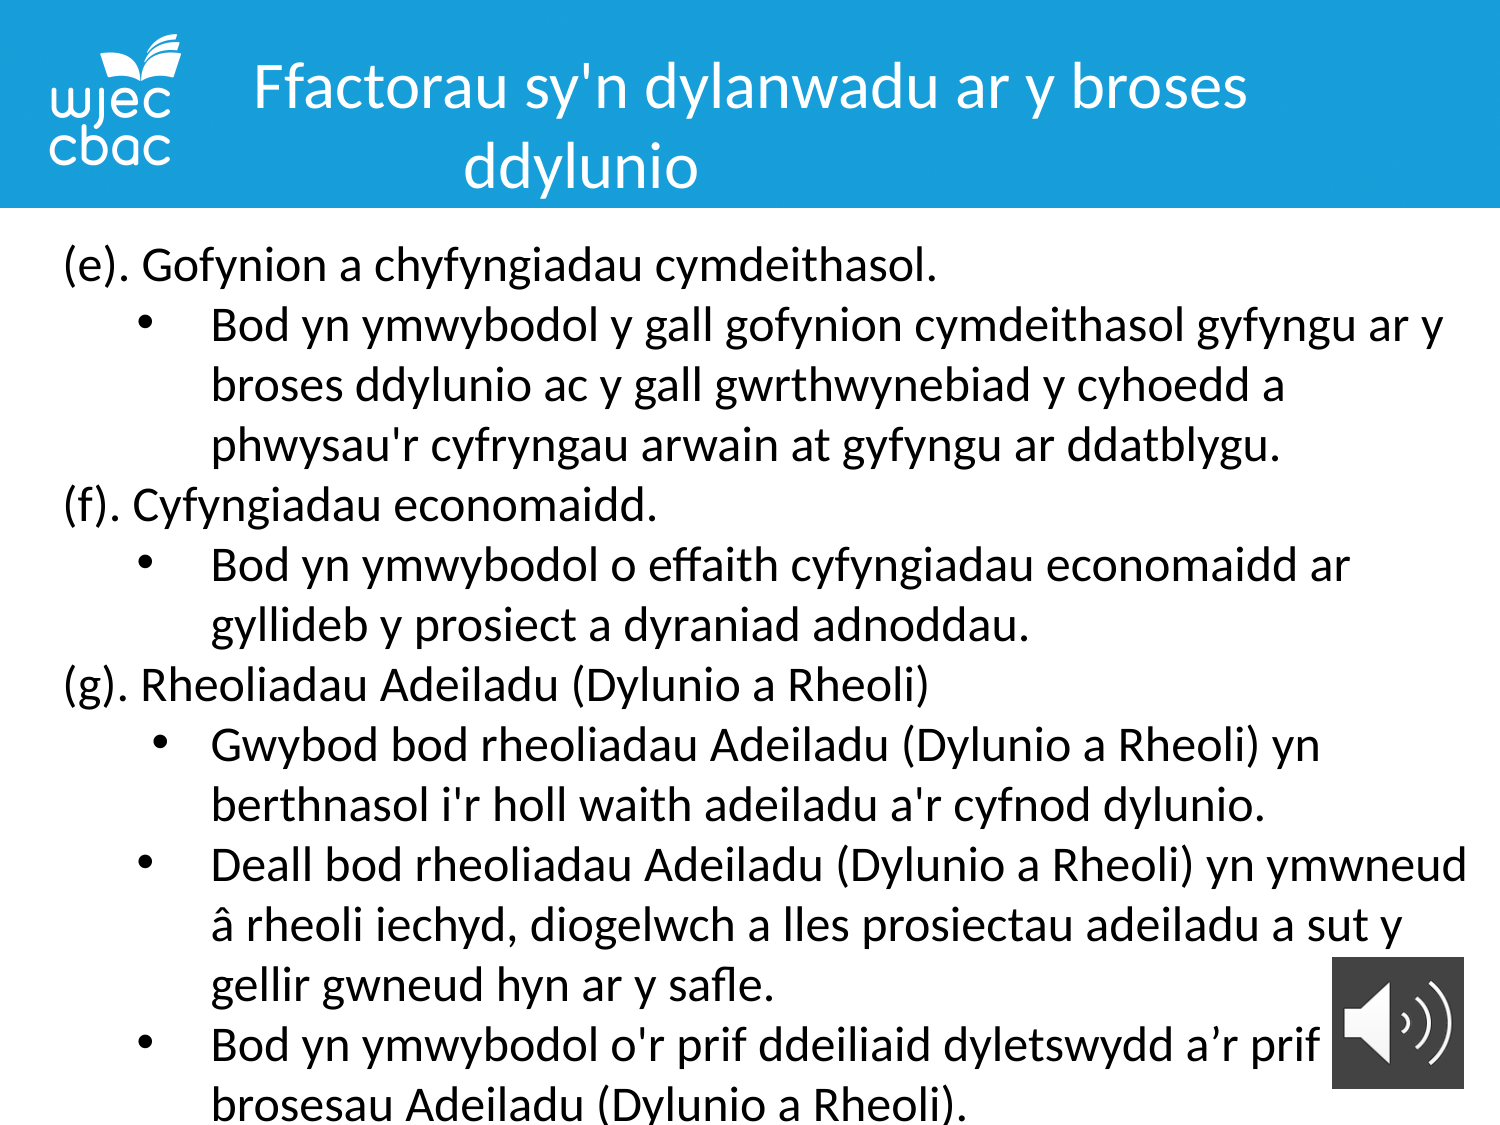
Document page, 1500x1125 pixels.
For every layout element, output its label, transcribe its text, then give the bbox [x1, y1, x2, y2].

text_box (e). Gofynion a chyfyngiadau cymdeithasol. Bod yn ymwybodol y gall gofynion cymdeithasol gyfyngu ar y broses ddylunio ac y gall gwrthwynebiad y cyhoedd a phwysau'r cyfryngau arwain at gyfyngu ar ddatblygu. (f). Cyfyngiadau economaidd. Bod yn ymwybodol o effaith cyfyngiadau economaidd ar gyllideb y prosiect a dyraniad adnoddau. (g). Rheoliadau Adeiladu (Dylunio a Rheoli) Gwybod bod rheoliadau Adeiladu (Dylunio a Rheoli) yn berthnasol i'r holl waith adeiladu a'r cyfnod dylunio. Deall bod rheoliadau Adeiladu (Dylunio a Rheoli) yn ymwneud â rheoli iechyd, diogelwch a lles prosiectau adeiladu a sut y gellir gwneud hyn ar y safle. Bod yn ymwybodol o'r prif ddeiliaid dyletswydd a’r prif brosesau Adeiladu (Dylunio a Rheoli). [47, 189, 1500, 1125]
text_box Ffactorau sy'n dylanwadu ar y broses ddylunio [229, 34, 1393, 167]
picture [1330, 955, 1465, 1090]
picture [0, 0, 1500, 208]
